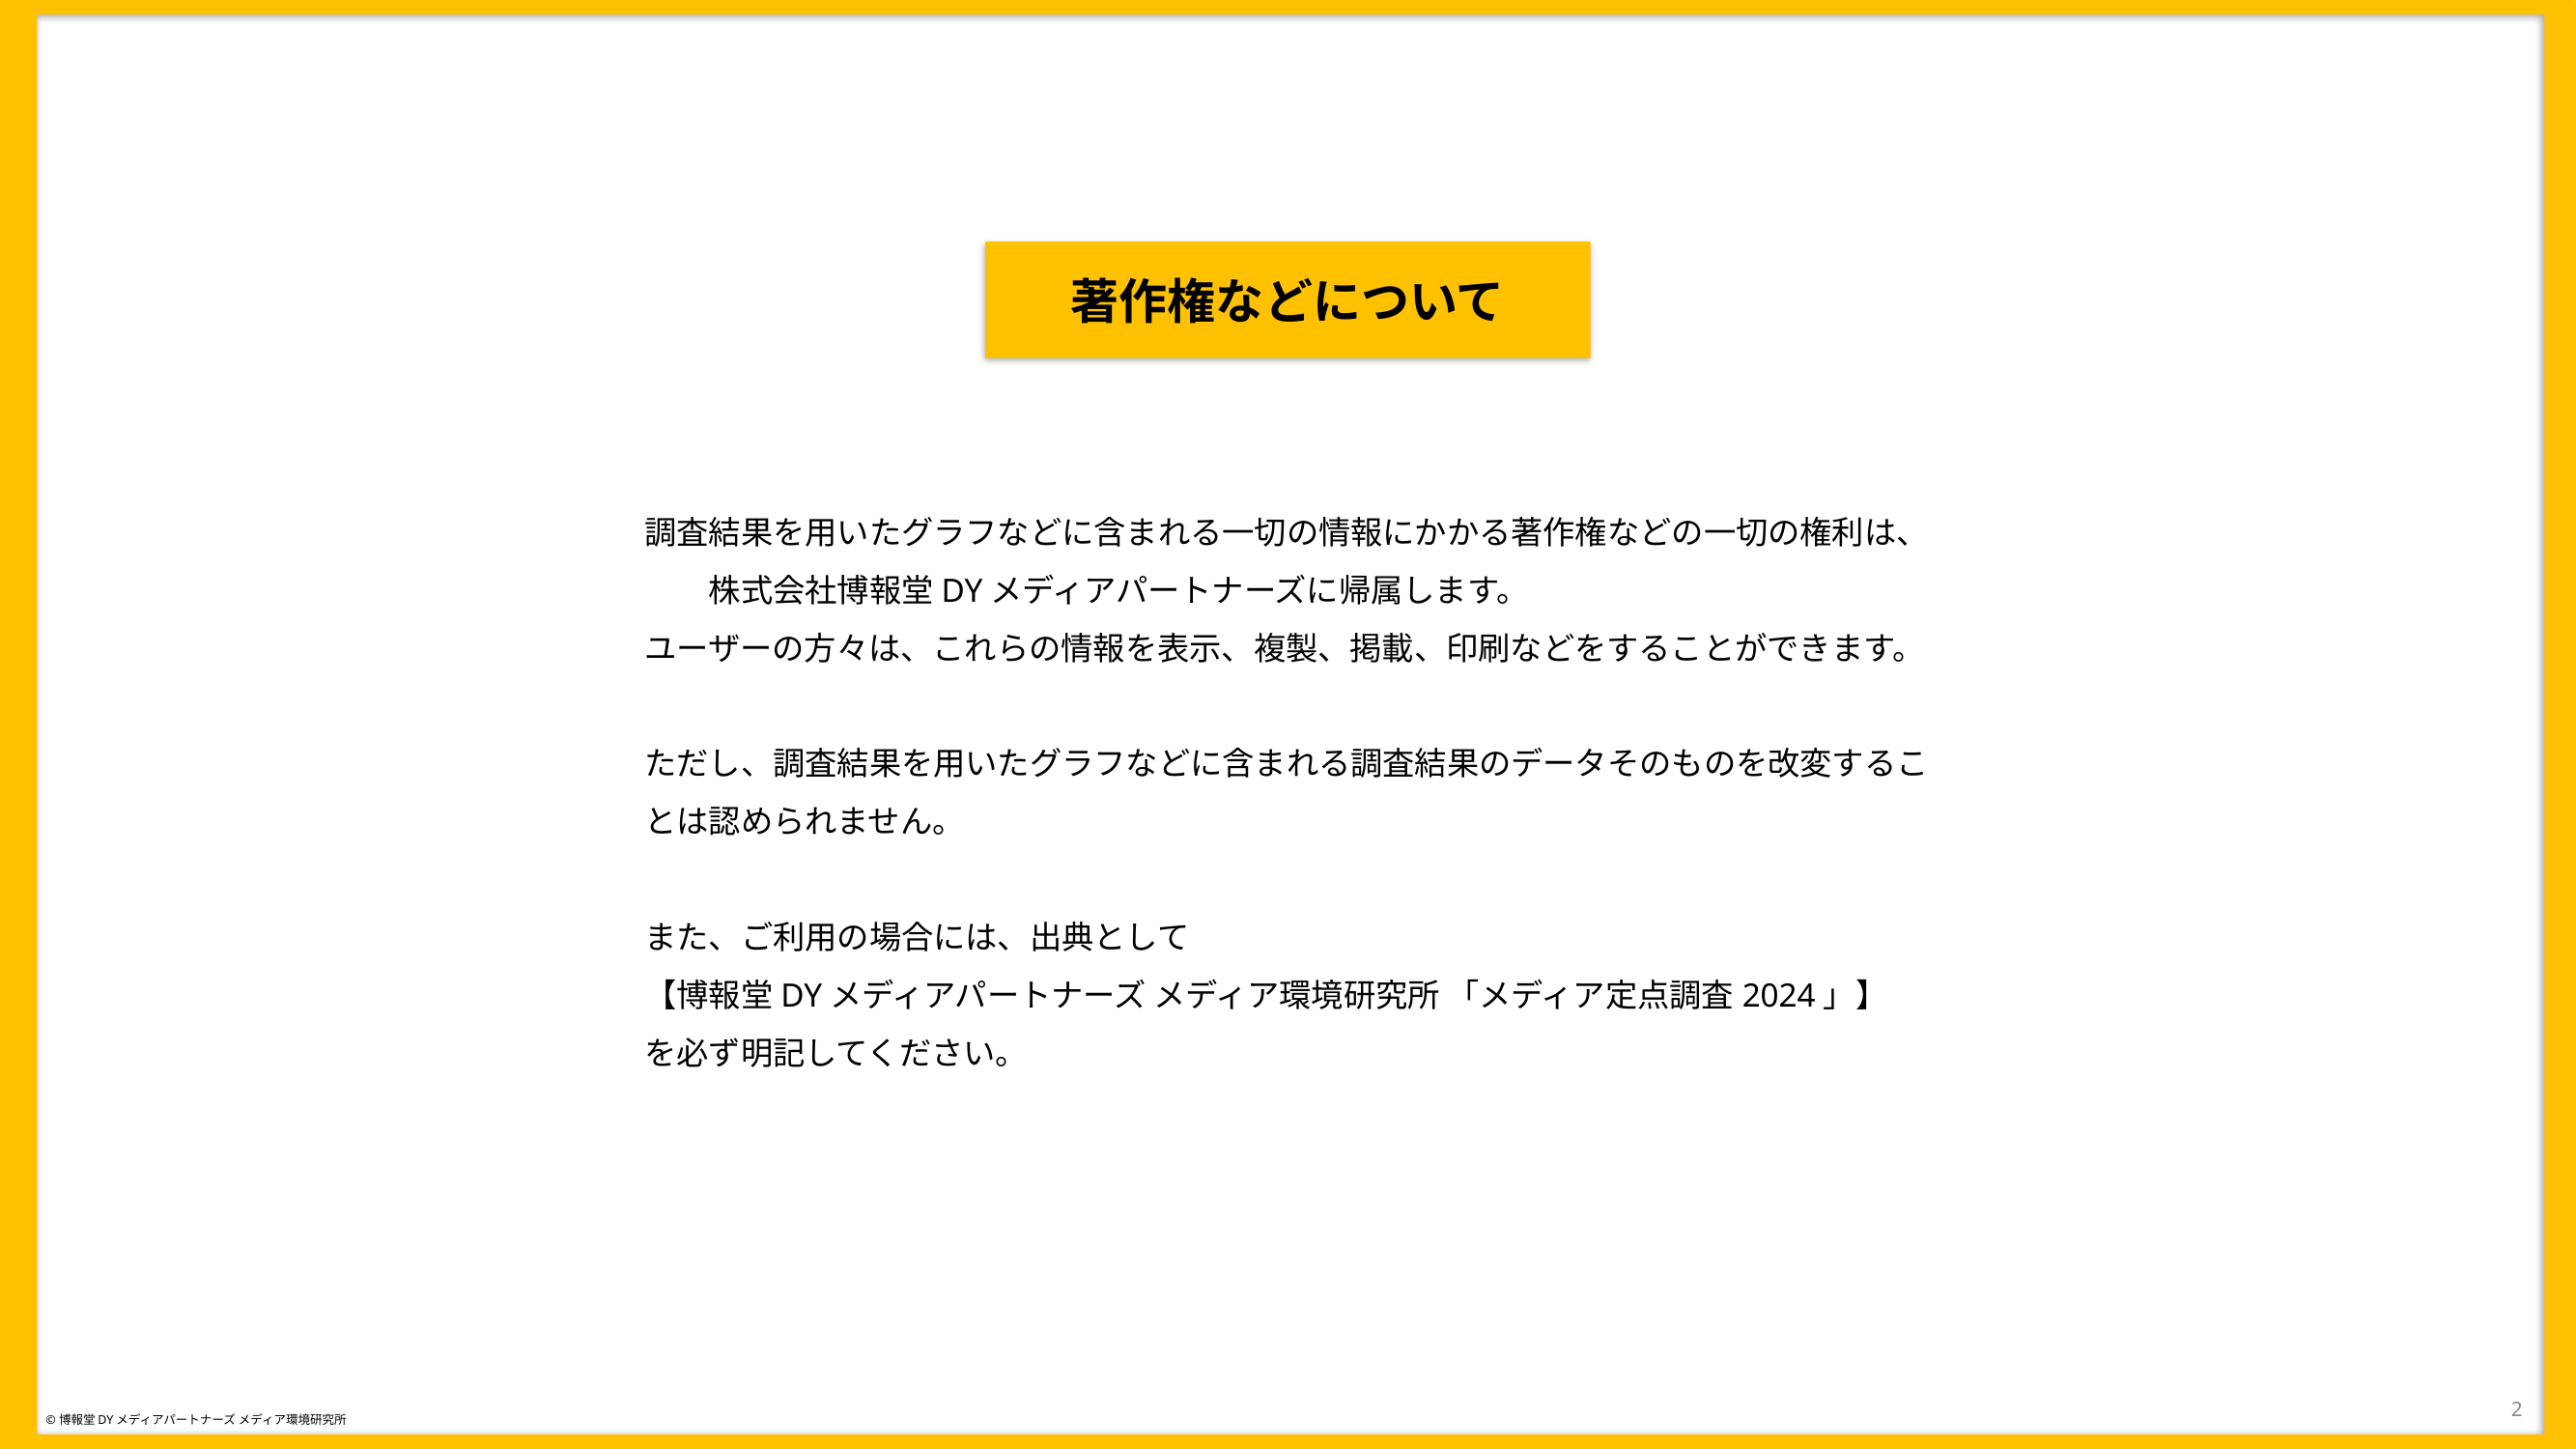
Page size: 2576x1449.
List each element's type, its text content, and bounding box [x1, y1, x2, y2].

text_box 調査結果を用いたグラフなどに含まれる一切の情報にかかる著作権などの一切の権利は、 株式会社博報堂DYメディアパートナーズに帰属します。 ユーザーの方々は、これらの情報を表示、複製、掲載、印刷などをすることができます。 ただし、調査結果を用いたグラフなどに含まれる調査結果のデータそのものを改変することは認められません。 また、ご利用の場合には、出典として 【博報堂DYメディアパートナーズ メディア環境研究所 「メディア定点調査2024」】 を必ず明記してください。 [630, 485, 1945, 1079]
slide_number 2 [1936, 1372, 2537, 1449]
text_box 著作権などについて [984, 241, 1591, 359]
